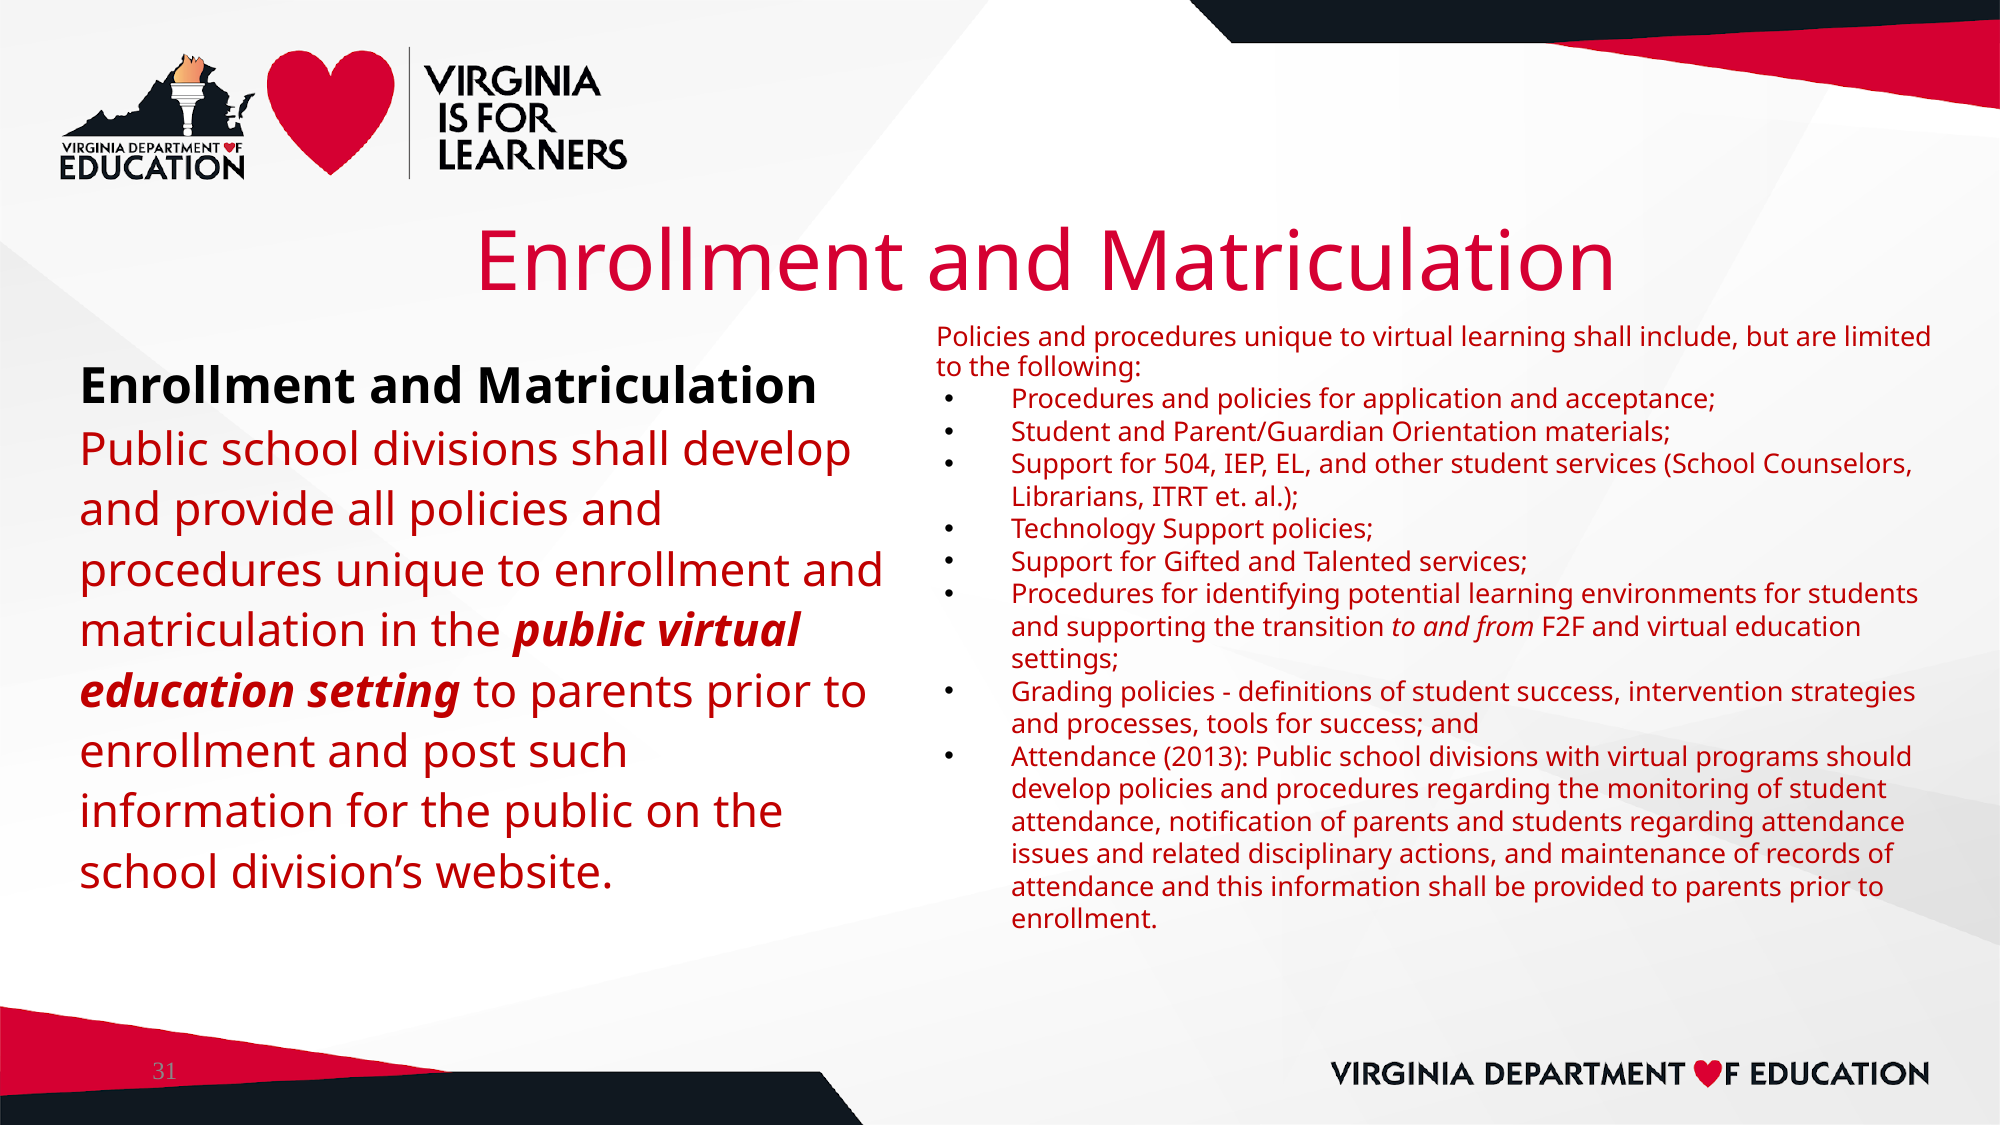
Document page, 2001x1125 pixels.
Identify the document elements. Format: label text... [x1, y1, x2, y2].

text_box Policies and procedures unique to virtual learning shall include, but are limited to the following: Procedures and policies for application and acceptance; Student and Parent/Guardian Orientation materials; Support for 504, IEP, EL, and other student services (School Counselors, Librarians, ITRT et. al.); Technology Support policies; Support for Gifted and Talented services; Procedures for identifying potential learning environments for students and supporting the transition to and from F2F and virtual education settings; Grading policies - definitions of student success, intervention strategies and processes, tools for success; and Attendance (2013): Public school divisions with virtual programs should develop policies and procedures regarding the monitoring of student attendance, notification of parents and students regarding attendance issues and related disciplinary actions, and maintenance of records of attendance and this information shall be provided to parents prior to enrollment. [921, 315, 1961, 1030]
slide_number 31 [137, 1039, 588, 1100]
picture [0, 0, 2000, 1125]
subtitle Enrollment and Matriculation Public school divisions shall develop and provide all policies and procedures unique to enrollment and matriculation in the public virtual education setting to parents prior to enrollment and post such information for the public on the school division’s website. [64, 352, 909, 919]
title Enrollment and Matriculation [296, 162, 1797, 316]
